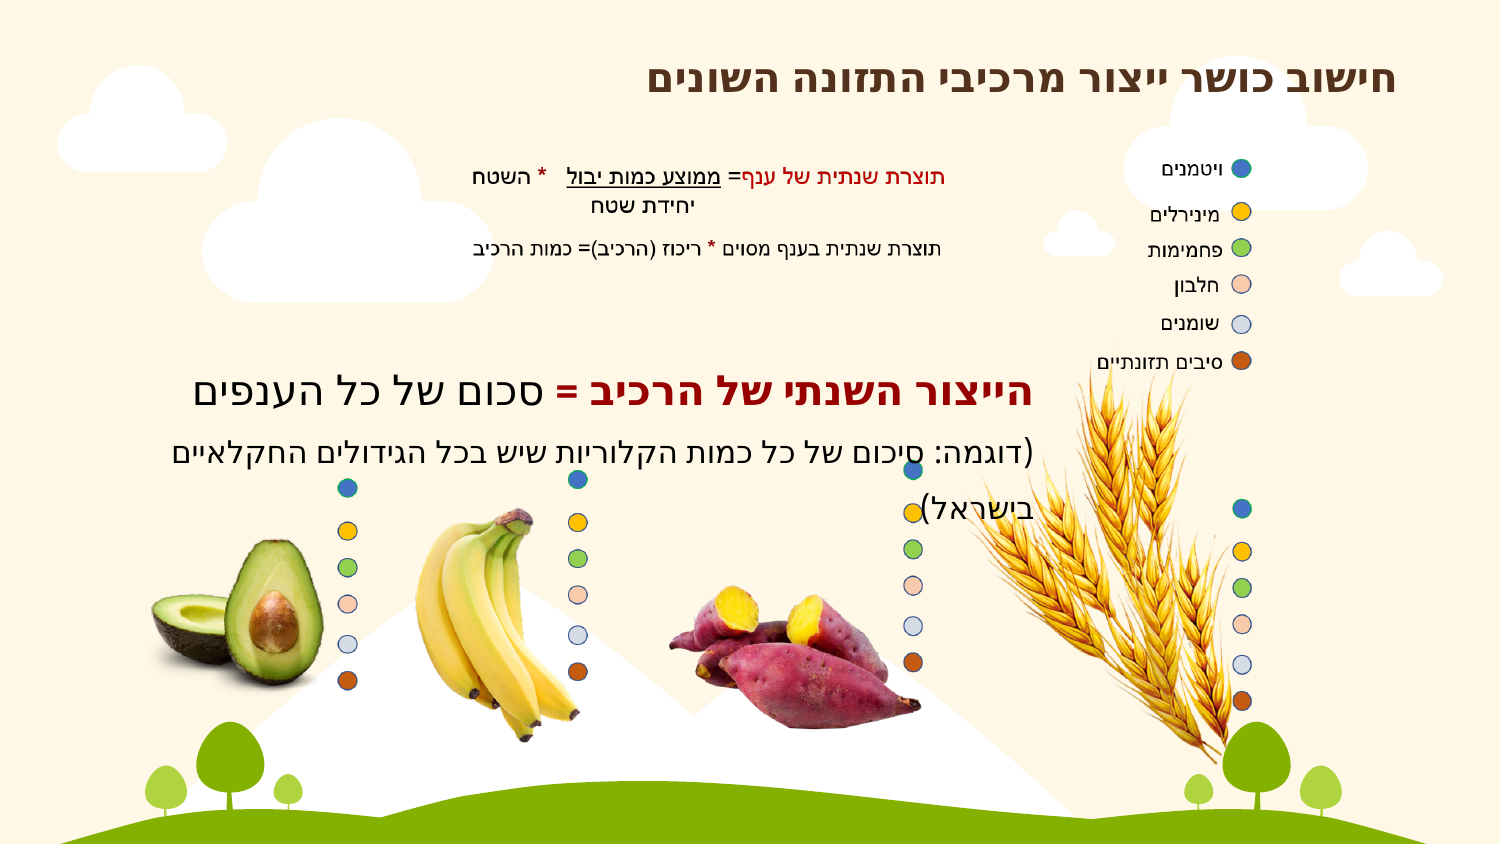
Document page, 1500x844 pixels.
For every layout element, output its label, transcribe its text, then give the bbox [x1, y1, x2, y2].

picture [145, 130, 1355, 794]
text_box חישוב כושר ייצור מרכיבי התזונה השונים [521, 31, 1414, 131]
text_box הייצור השנתי של הרכיב = סכום של כל הענפים (דוגמה: סיכום של כל כמות הקלוריות שיש בכל הגידולים החקלאיים בישראל) [33, 323, 1050, 816]
